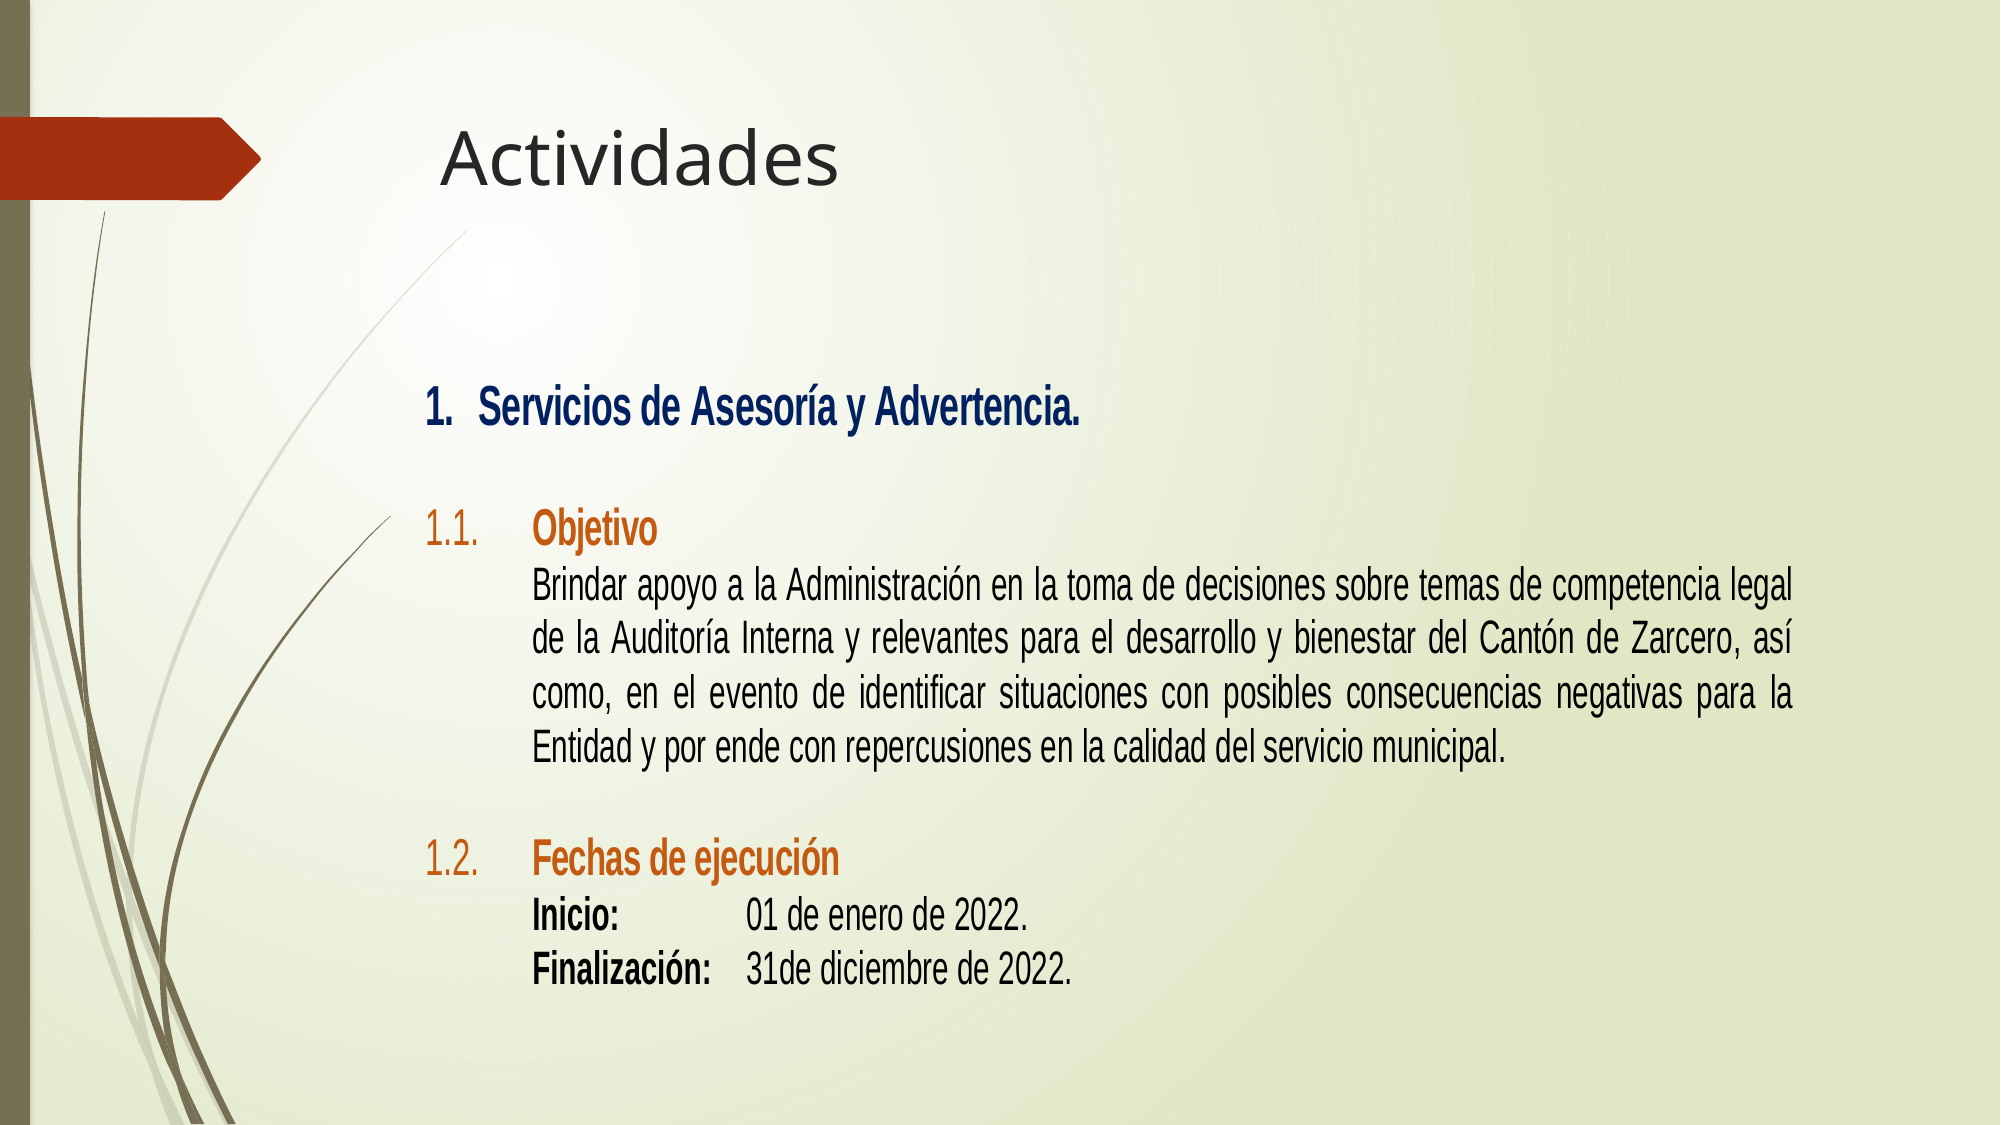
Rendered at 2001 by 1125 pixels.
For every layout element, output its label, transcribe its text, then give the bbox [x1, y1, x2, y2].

title Actividades [425, 102, 1888, 313]
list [425, 312, 1796, 994]
